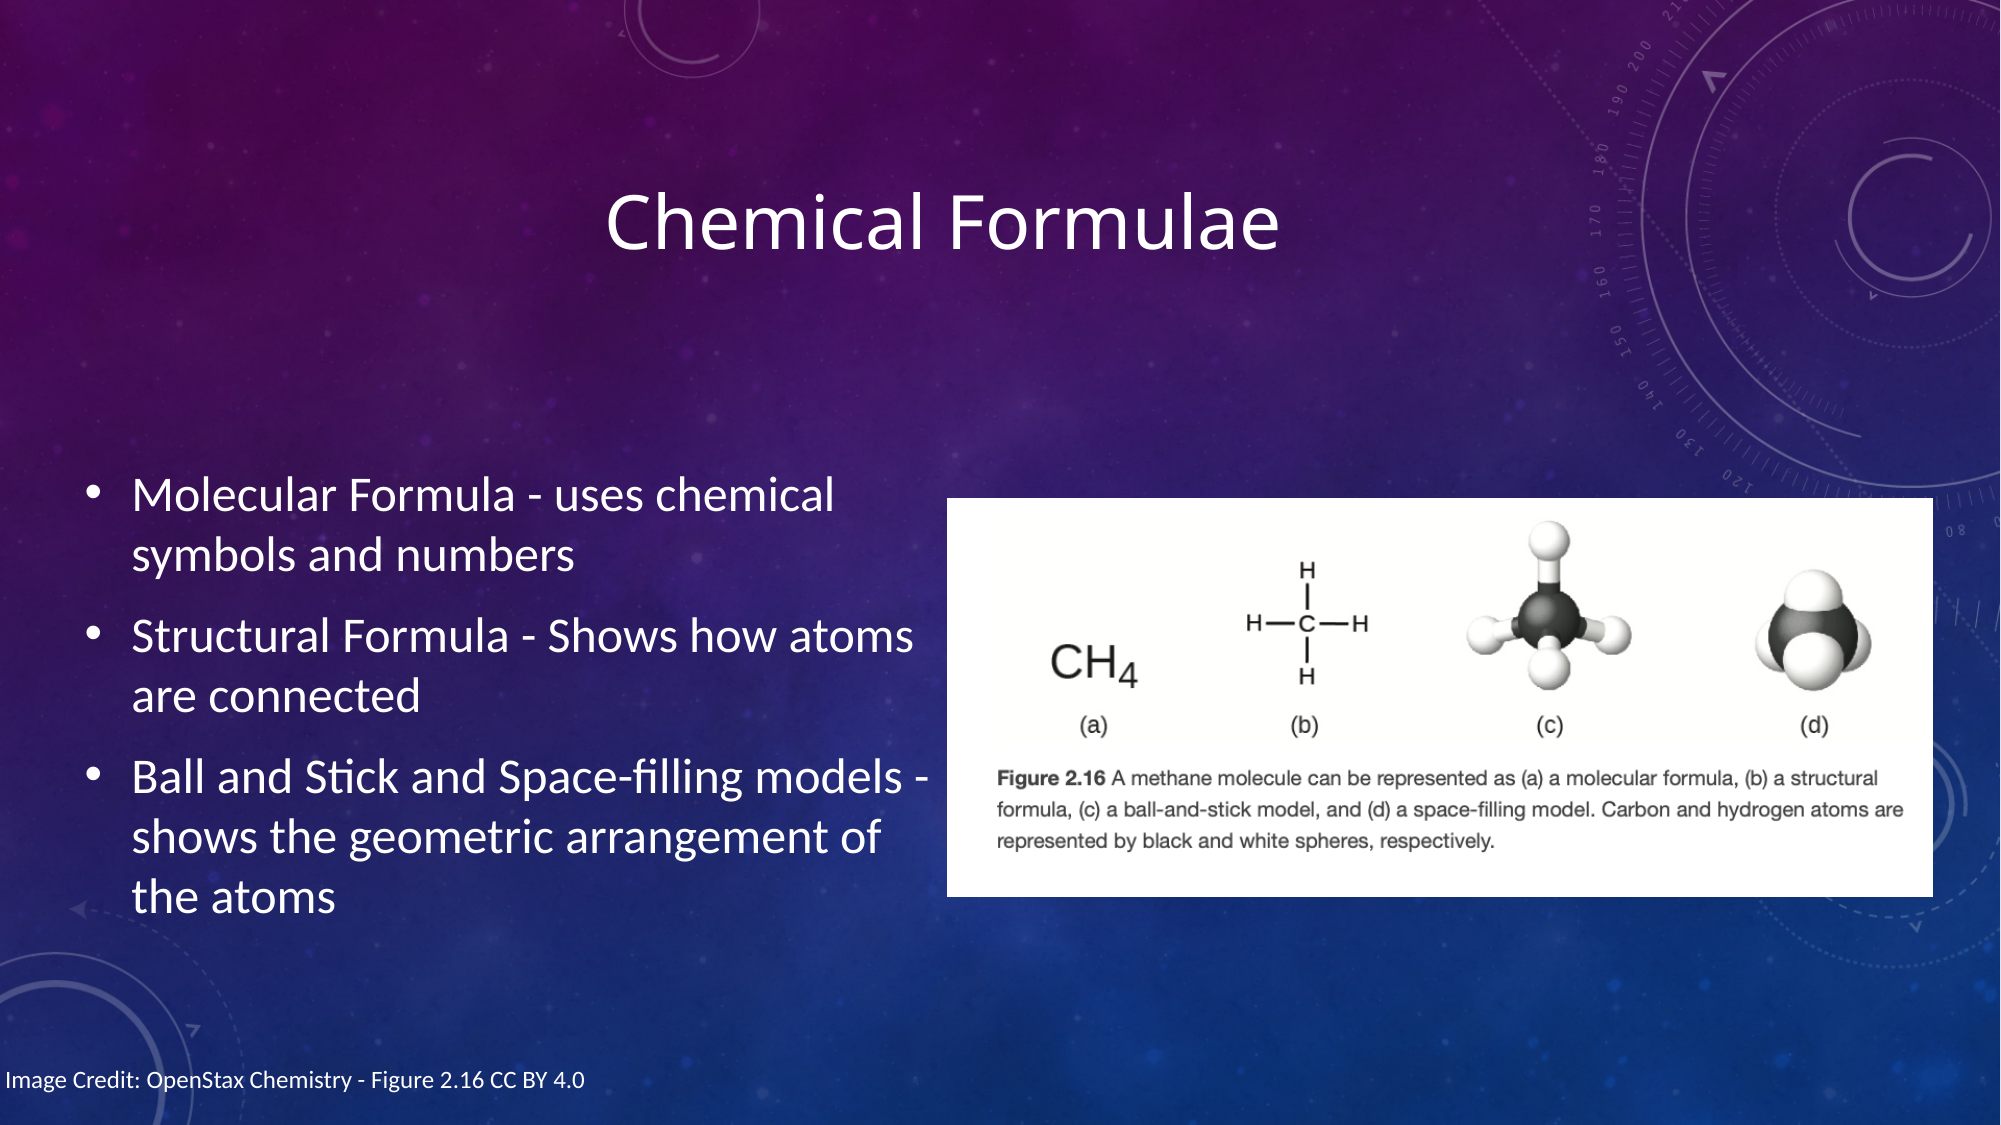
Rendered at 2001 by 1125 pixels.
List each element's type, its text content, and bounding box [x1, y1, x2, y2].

title Chemical Formulae [111, 99, 1775, 340]
picture [0, 0, 2001, 1125]
list Molecular Formula - uses chemical symbols and numbers Structural Formula - Shows how atoms are connected Ball and Stick and Space-filling models - shows the geometric arrangement of the atoms [76, 336, 968, 1048]
text_box Image Credit: OpenStax Chemistry - Figure 2.16 CC BY 4.0 [0, 1056, 1936, 1101]
